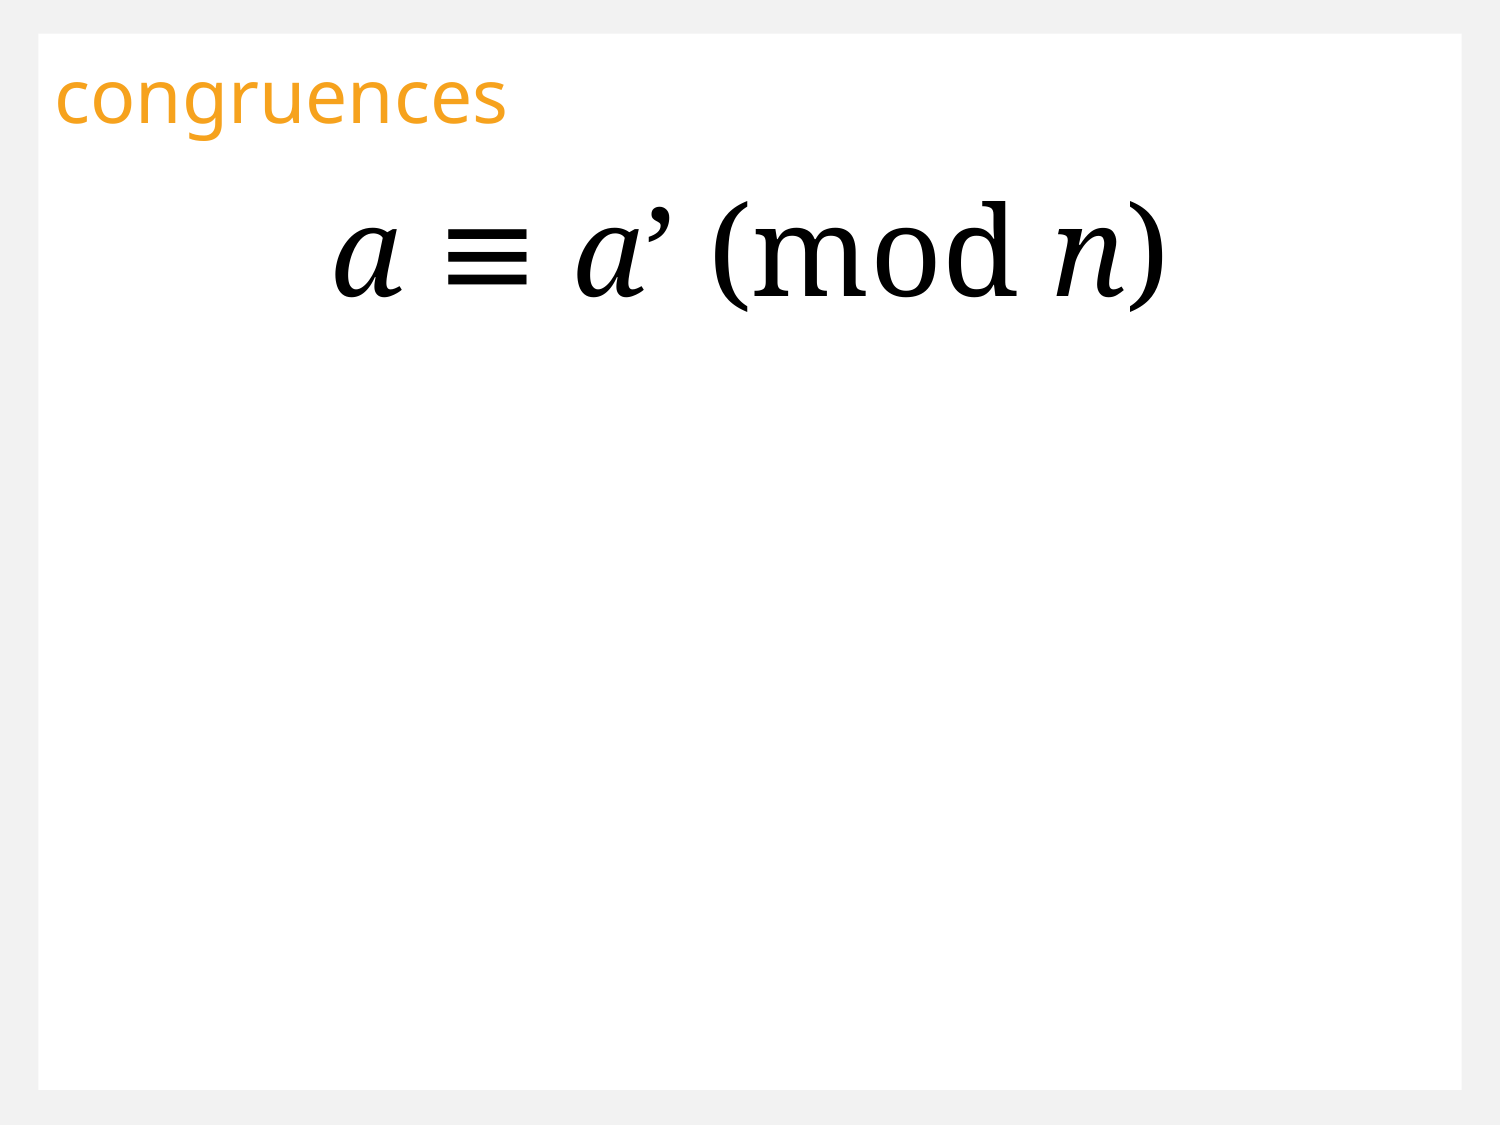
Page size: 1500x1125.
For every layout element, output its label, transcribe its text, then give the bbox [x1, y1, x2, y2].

text_box congruences [39, 41, 524, 147]
text_box a ≡ a’ (mod n) [315, 163, 1185, 329]
